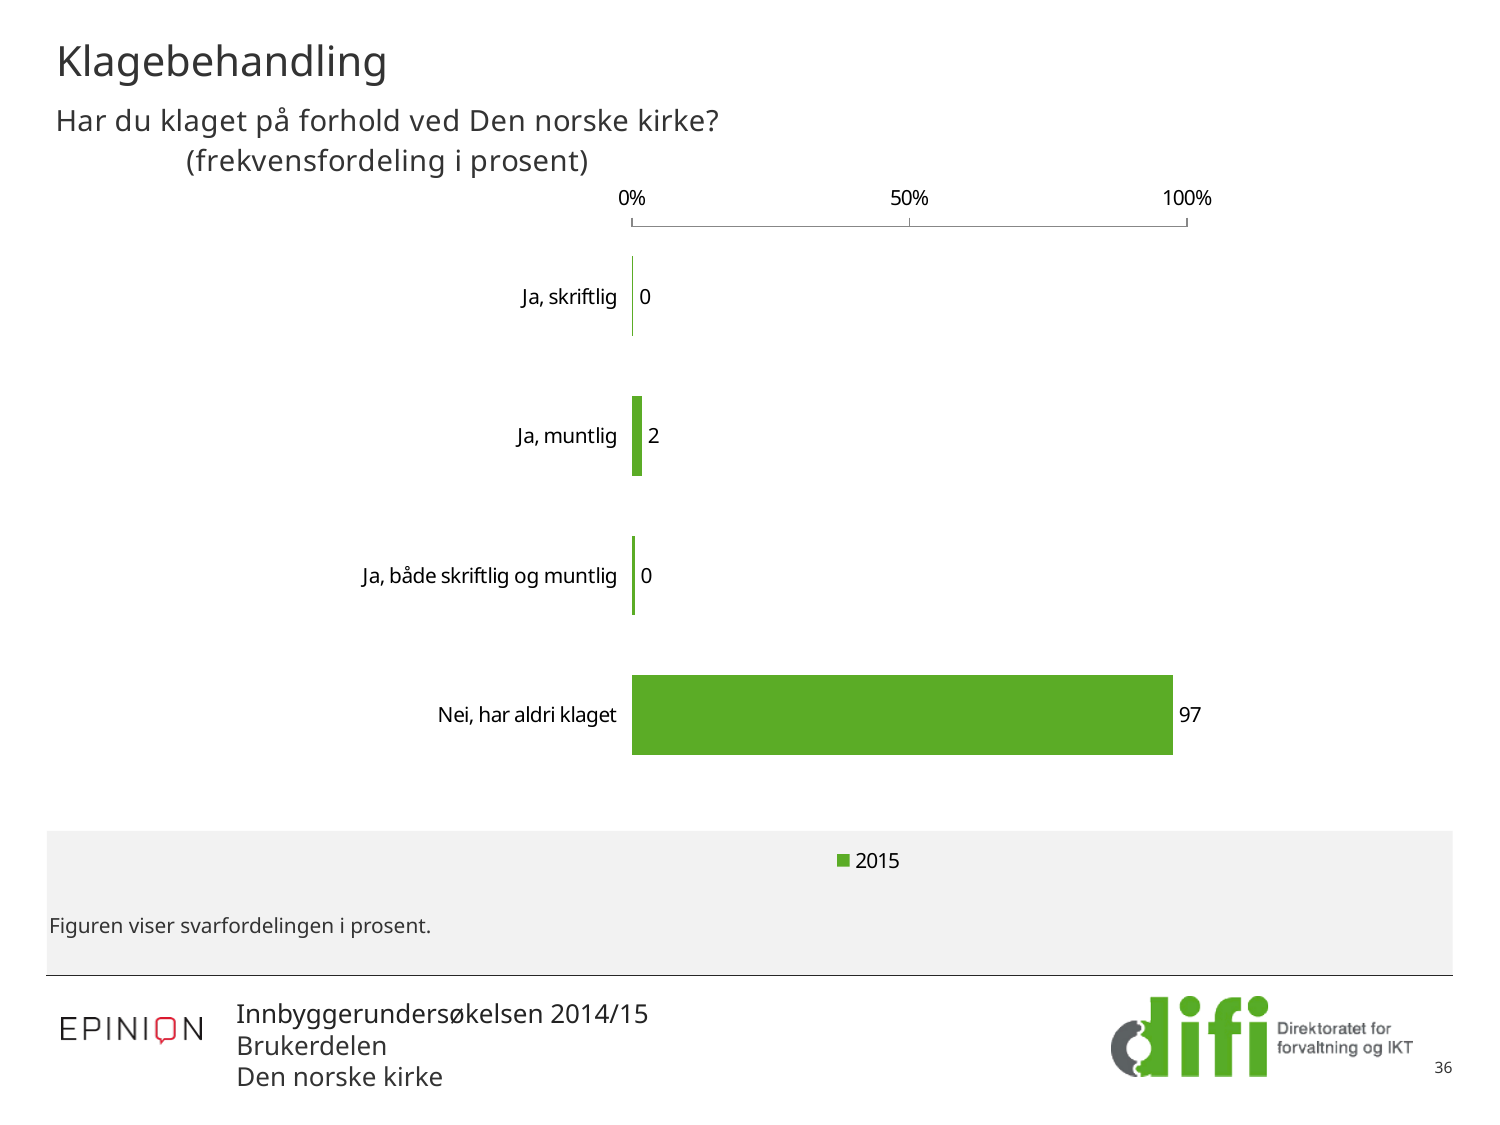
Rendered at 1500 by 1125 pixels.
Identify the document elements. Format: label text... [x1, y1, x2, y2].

picture [1111, 996, 1413, 1077]
list Figuren viser svarfordelingen i prosent. [49, 893, 1454, 956]
chart [48, 89, 1228, 891]
title Klagebehandling [55, 0, 1462, 125]
picture [61, 1017, 202, 1045]
slide_number 36 [1369, 1037, 1453, 1079]
